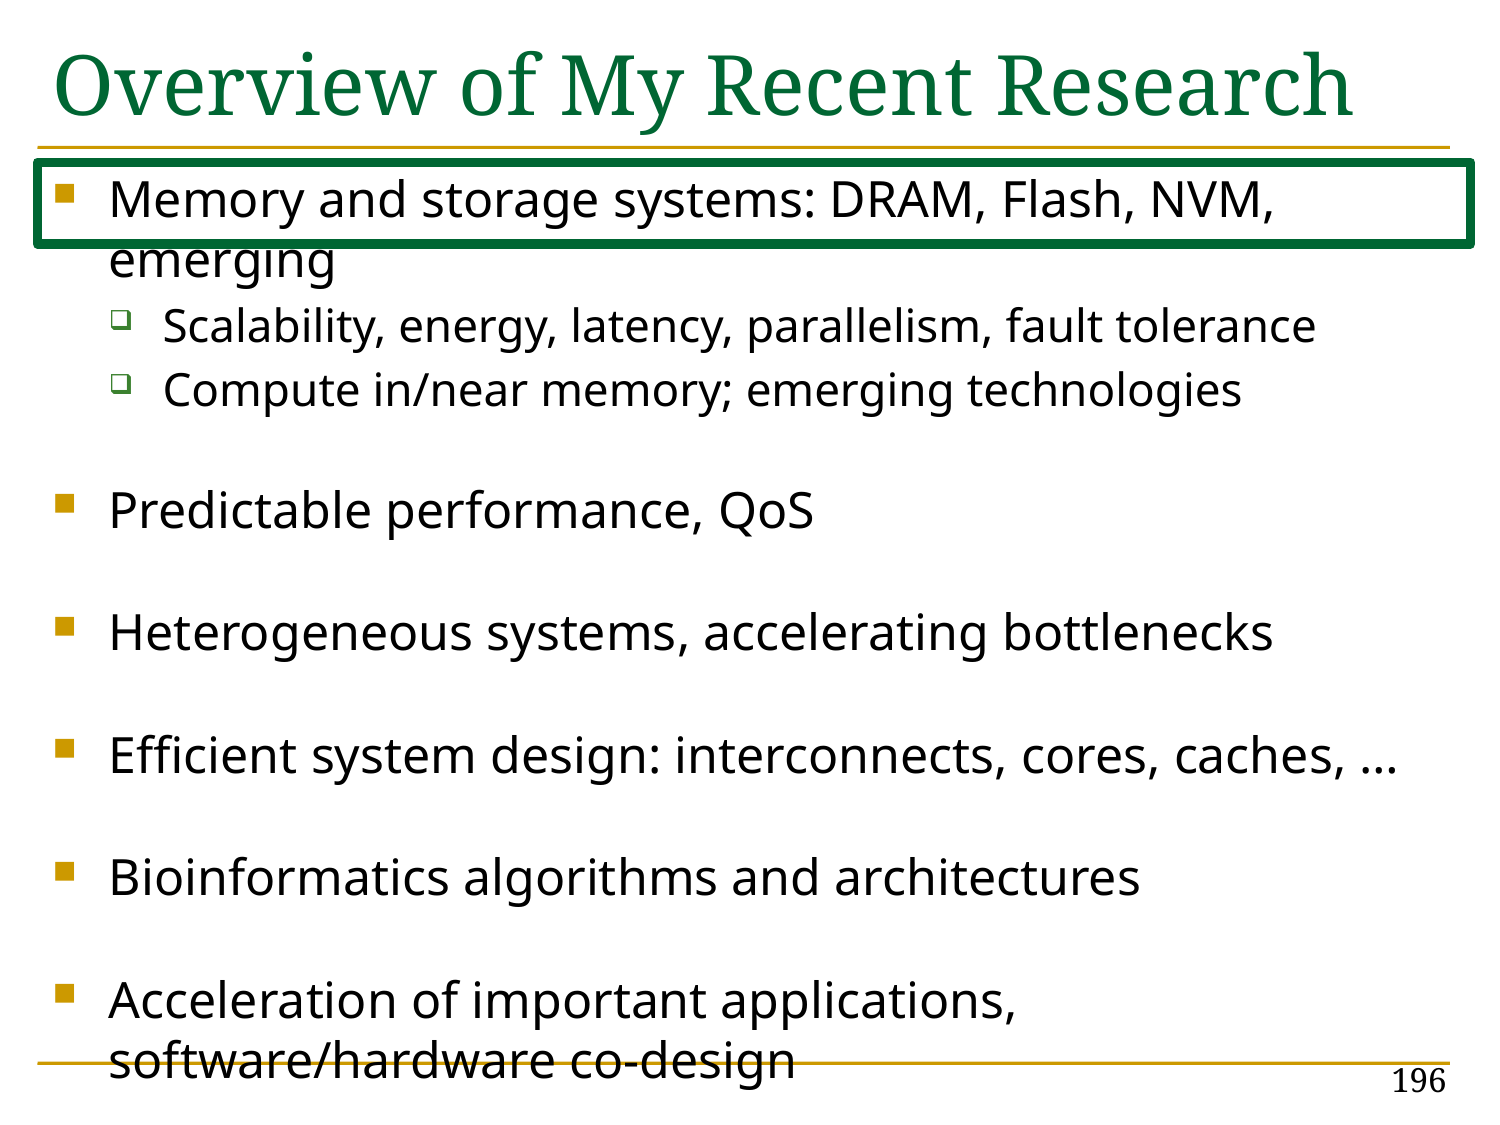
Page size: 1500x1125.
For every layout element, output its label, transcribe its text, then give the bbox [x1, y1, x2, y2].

text_box [35, 160, 1473, 246]
title Overview of My Recent Research [37, 24, 1450, 159]
list Memory and storage systems: DRAM, Flash, NVM, emerging Scalability, energy, latency, parallelism, fault tolerance Compute in/near memory; emerging technologies Predictable performance, QoS Heterogeneous systems, accelerating bottlenecks Efficient system design: interconnects, cores, caches, … Bioinformatics algorithms and architectures Acceleration of important applications, software/hardware co-design [37, 159, 1483, 1035]
slide_number 196 [1111, 1036, 1462, 1112]
